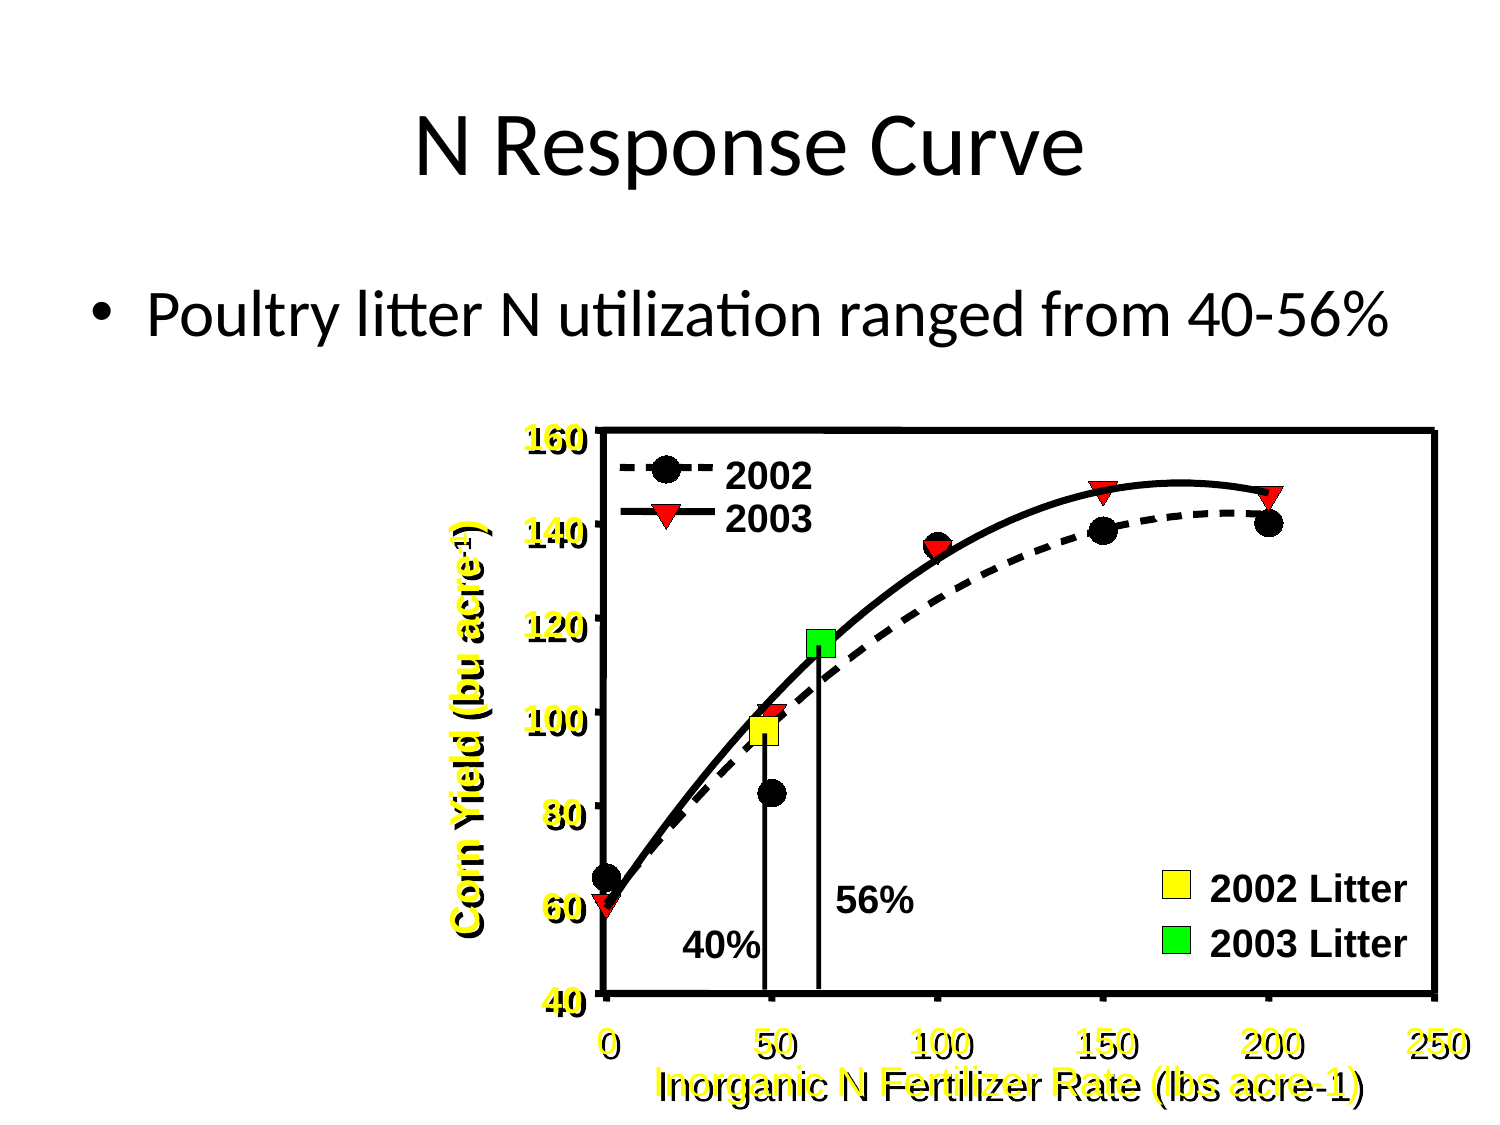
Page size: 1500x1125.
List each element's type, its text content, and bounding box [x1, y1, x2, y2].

list Poultry litter N utilization ranged from 40-56% [75, 262, 1425, 1059]
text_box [437, 412, 1465, 1100]
title N Response Curve [75, 45, 1425, 233]
